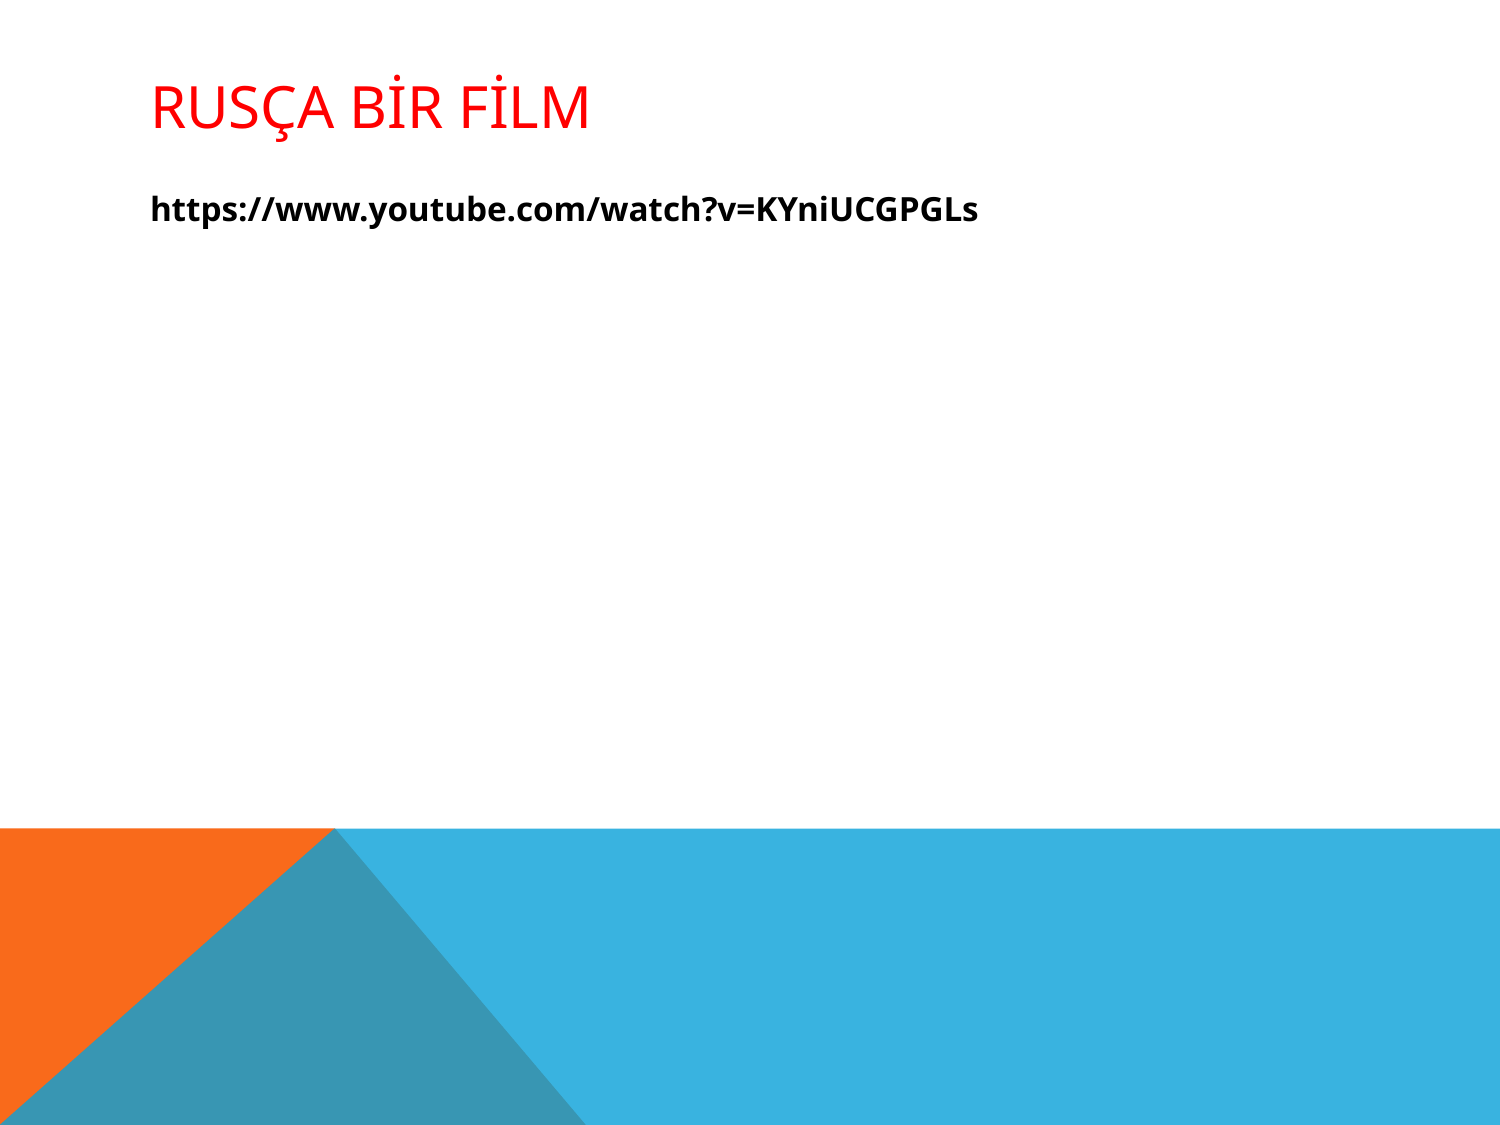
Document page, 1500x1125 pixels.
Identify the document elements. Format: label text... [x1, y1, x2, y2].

list https://www.youtube.com/watch?v=KYniUCGPGLs [135, 180, 1369, 768]
title Rusça bİr fİlm [135, 60, 1369, 150]
